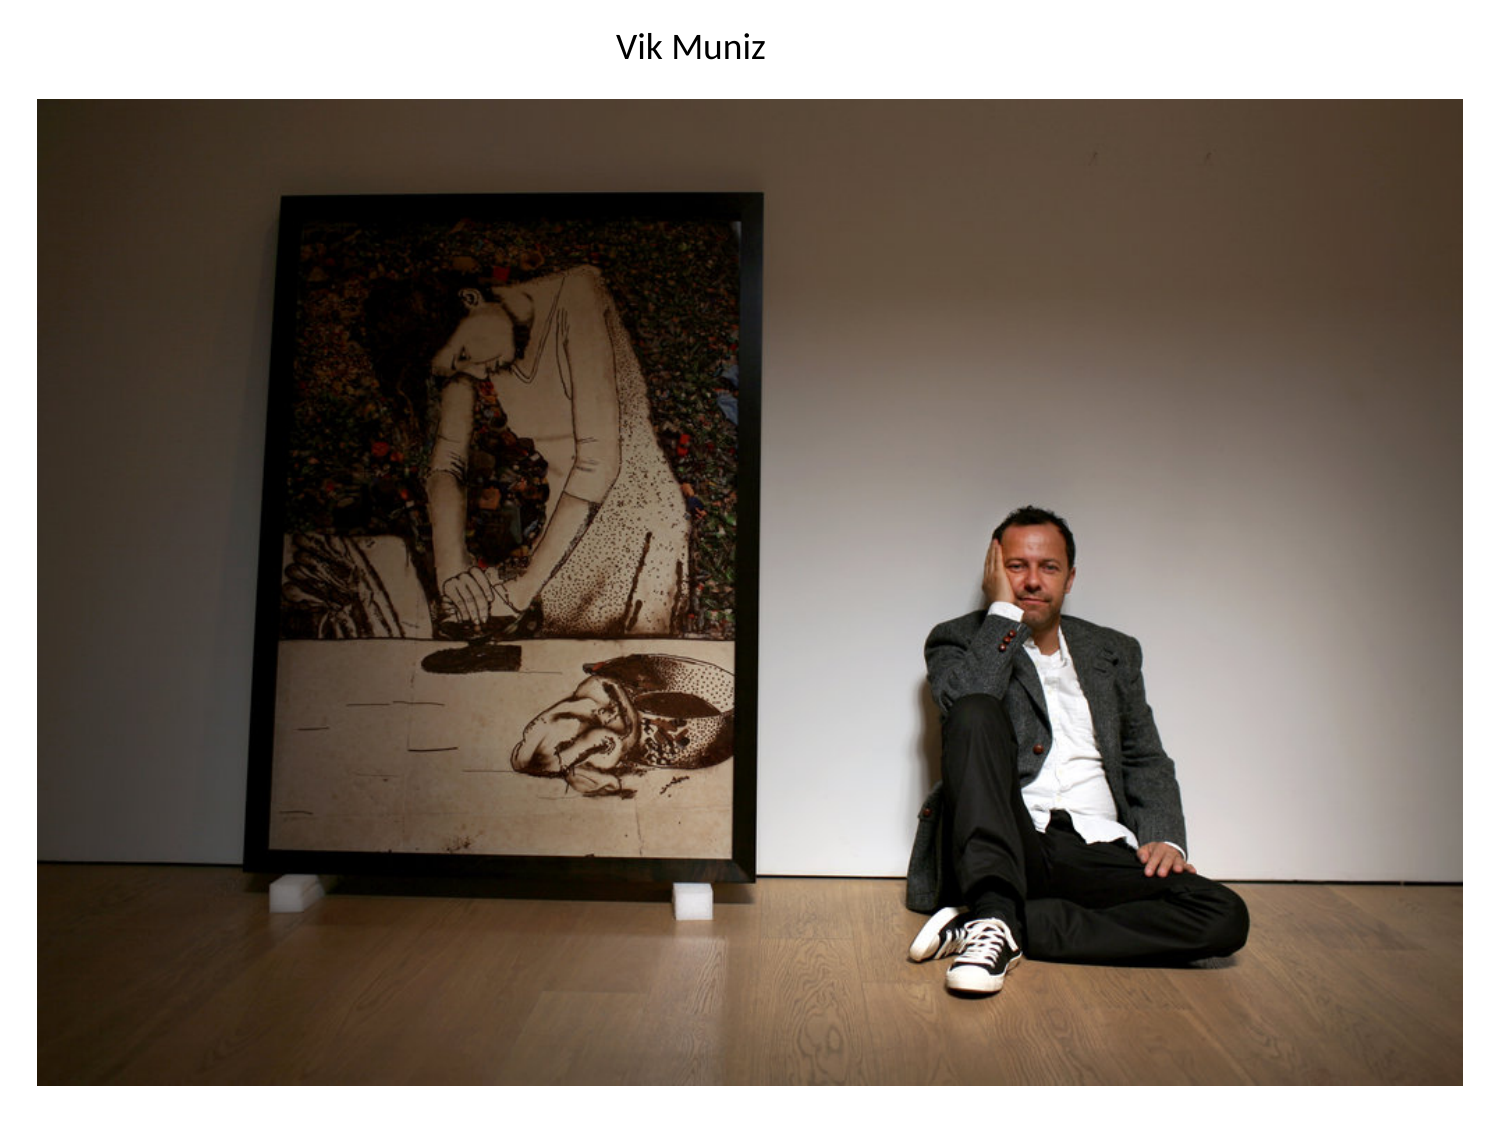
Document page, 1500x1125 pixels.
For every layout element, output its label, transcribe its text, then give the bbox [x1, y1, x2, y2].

text_box Vik Muniz [601, 14, 781, 75]
picture [37, 99, 1463, 1086]
